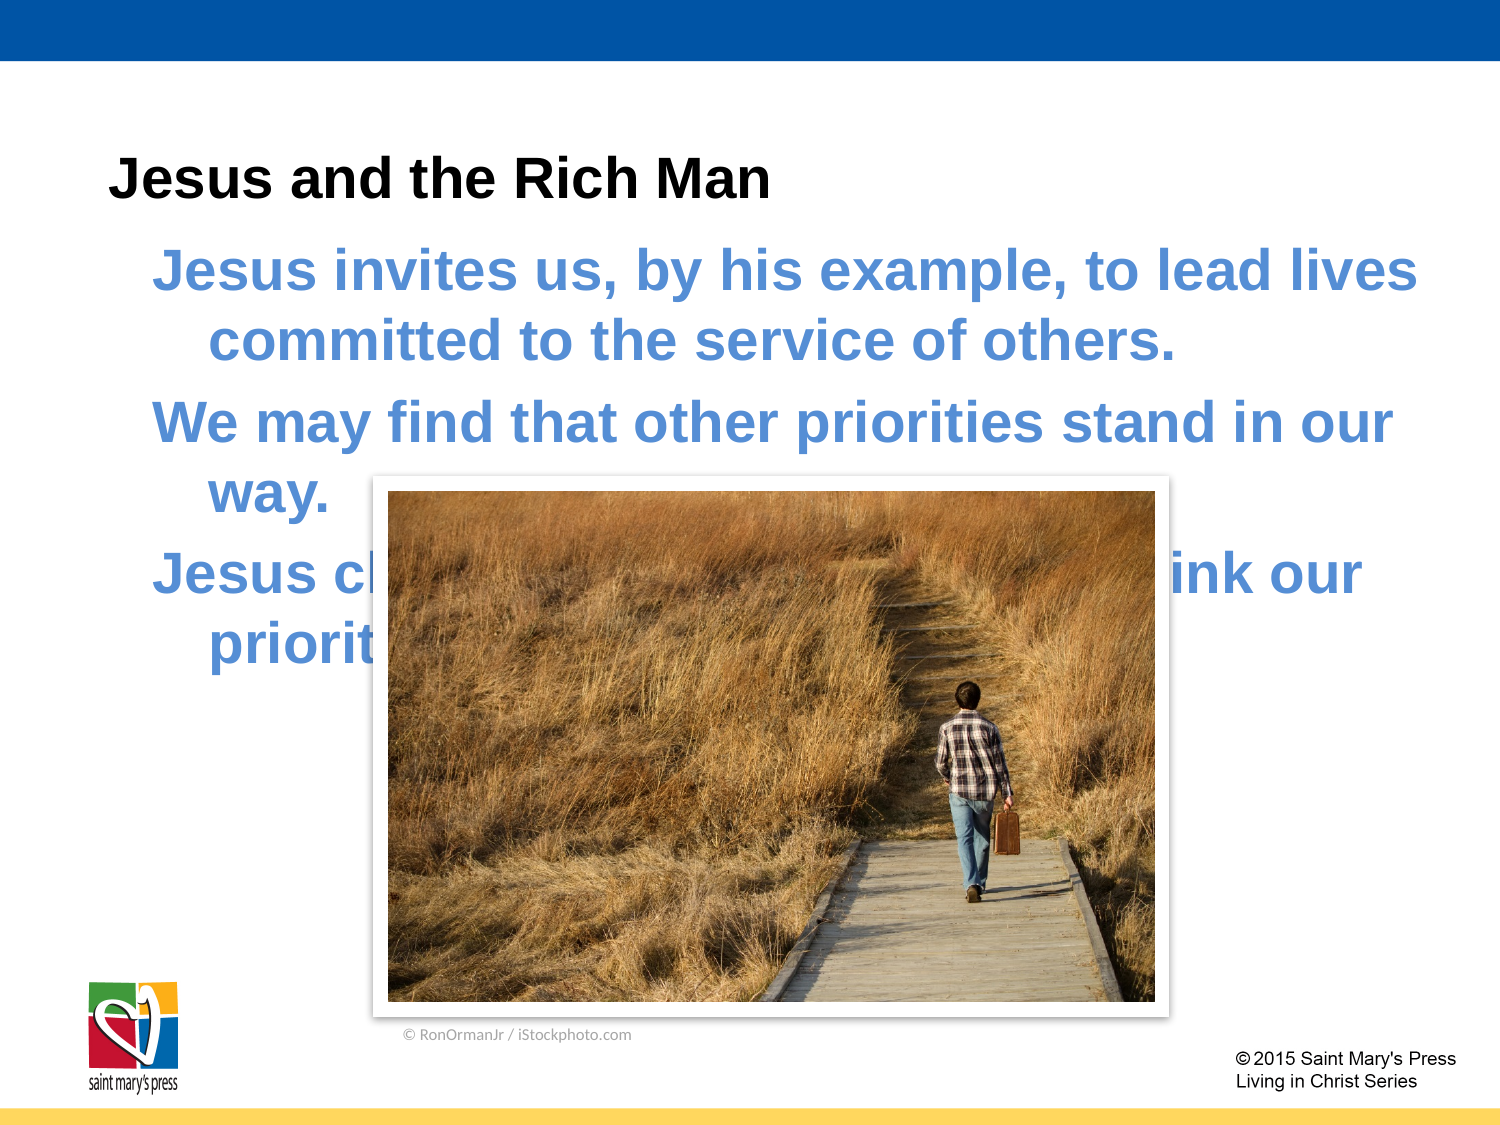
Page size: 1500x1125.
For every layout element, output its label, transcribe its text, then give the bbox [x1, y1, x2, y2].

text_box © RonOrmanJr / iStockphoto.com [387, 1026, 891, 1052]
title Jesus and the Rich Man [93, 112, 919, 238]
list Jesus invites us, by his example, to lead lives committed to the service of others. We may find that other priorities stand in our way. Jesus challenges us to radically rethink our priorities and our lives. [137, 224, 1469, 825]
picture [0, 0, 1500, 1125]
